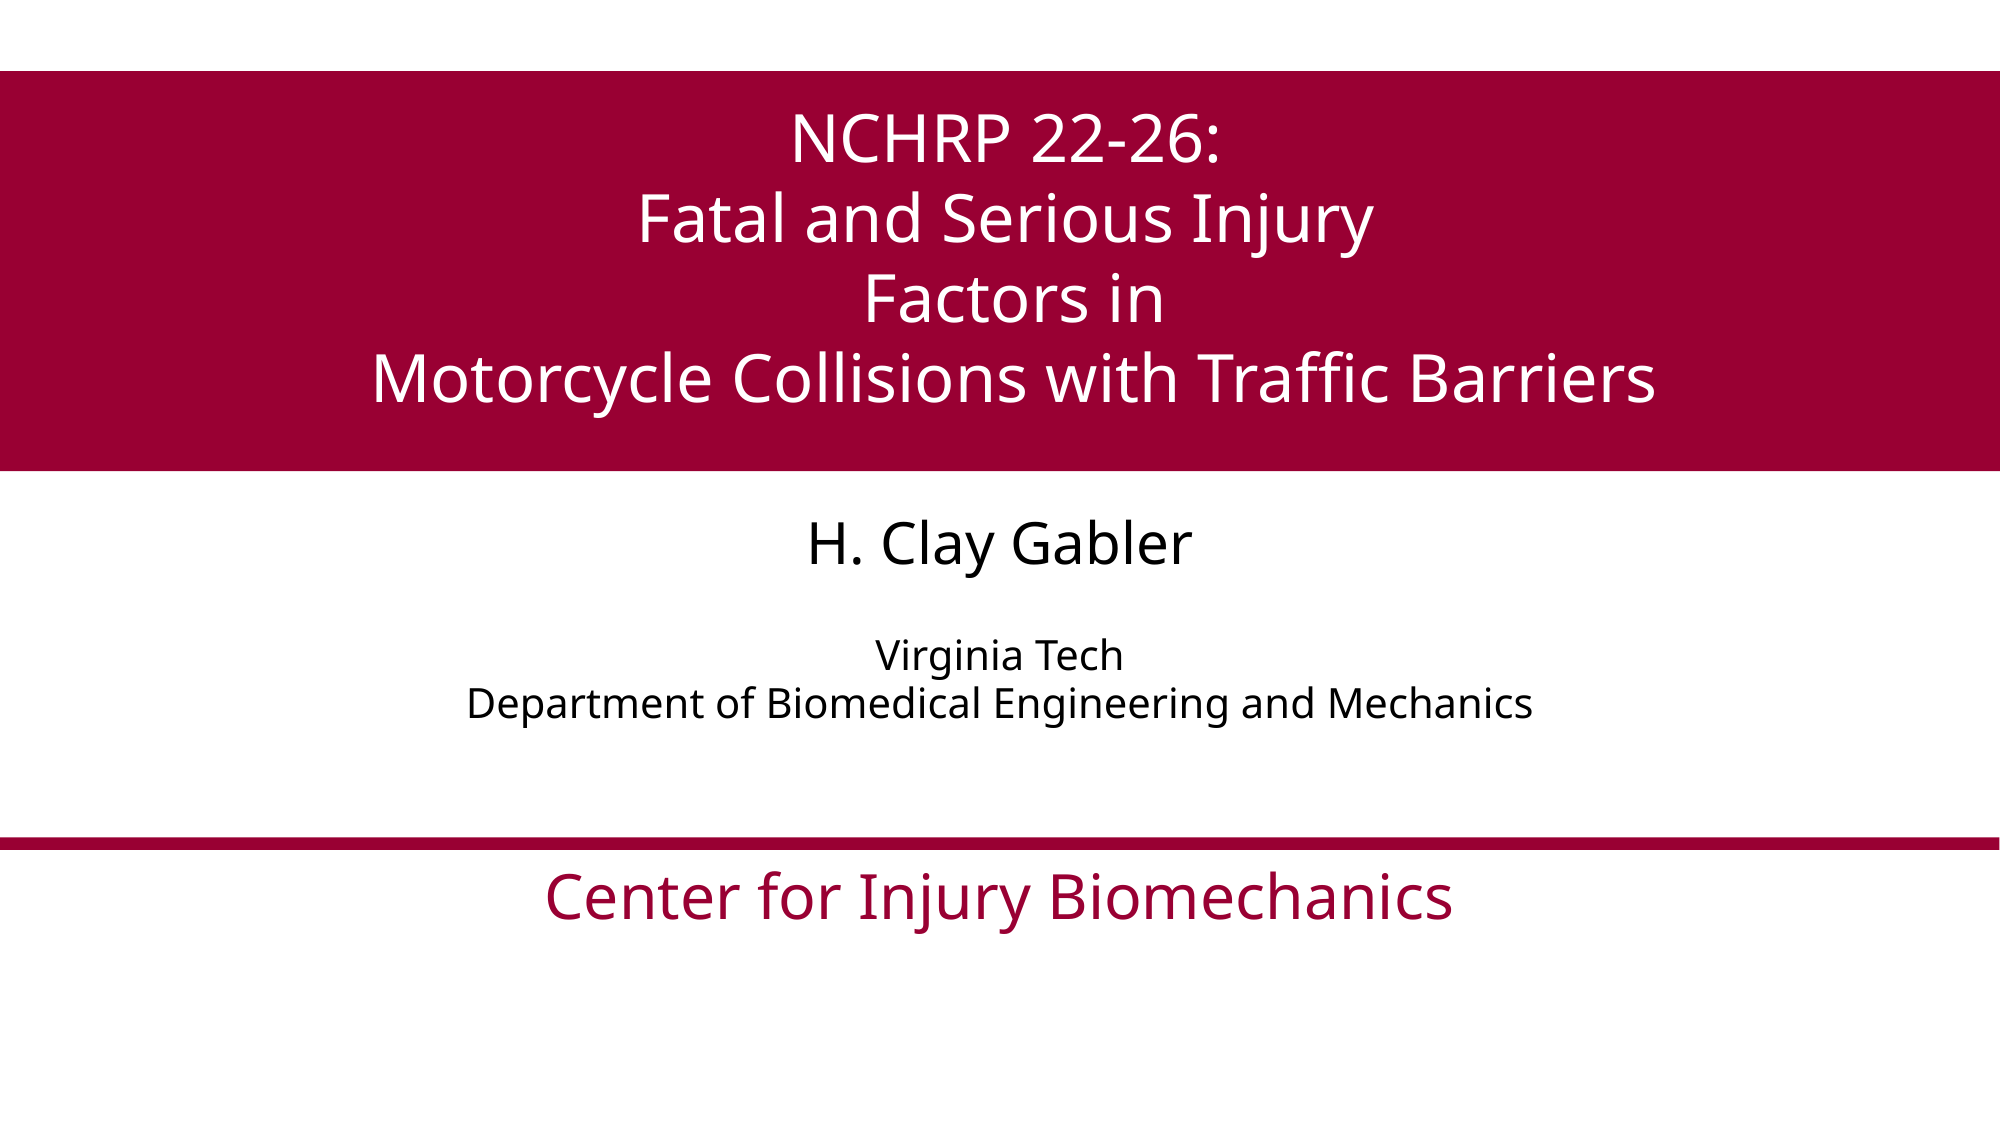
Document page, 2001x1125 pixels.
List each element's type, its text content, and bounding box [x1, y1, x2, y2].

text_box [0, 837, 2000, 850]
subtitle H. Clay Gabler Virginia Tech Department of Biomedical Engineering and Mechanics [362, 512, 1638, 801]
text_box [0, 71, 2000, 472]
title NCHRP 22-26: Fatal and Serious Injury Factors in Motorcycle Collisions with Traffic Barriers [287, 62, 1726, 451]
text_box Center for Injury Biomechanics [249, 849, 1750, 940]
